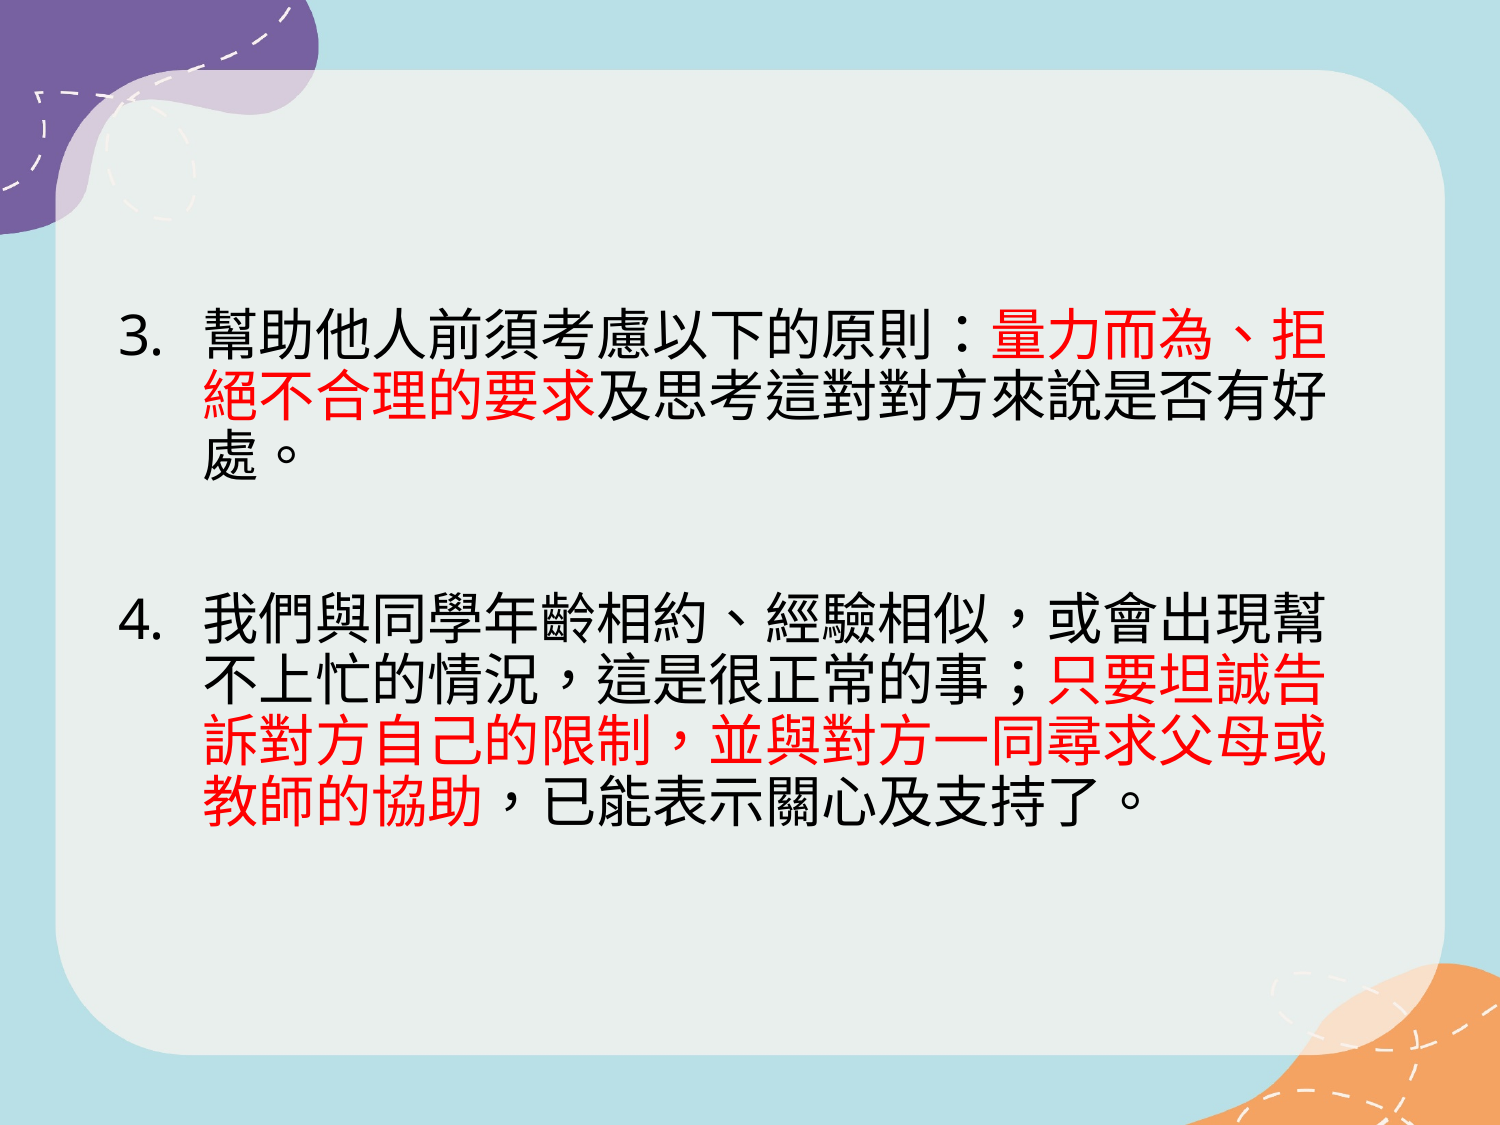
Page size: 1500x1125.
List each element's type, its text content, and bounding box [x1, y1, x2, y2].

picture [0, 0, 1500, 1125]
list 幫助他人前須考慮以下的原則：量力而為、拒絕不合理的要求及思考這對對方來說是否有好處。 我們與同學年齡相約、經驗相似，或會出現幫不上忙的情況，這是很正常的事；只要坦誠告訴對方自己的限制，並與對方一同尋求父母或教師的協助，已能表示關心及支持了。 [103, 299, 1397, 1014]
